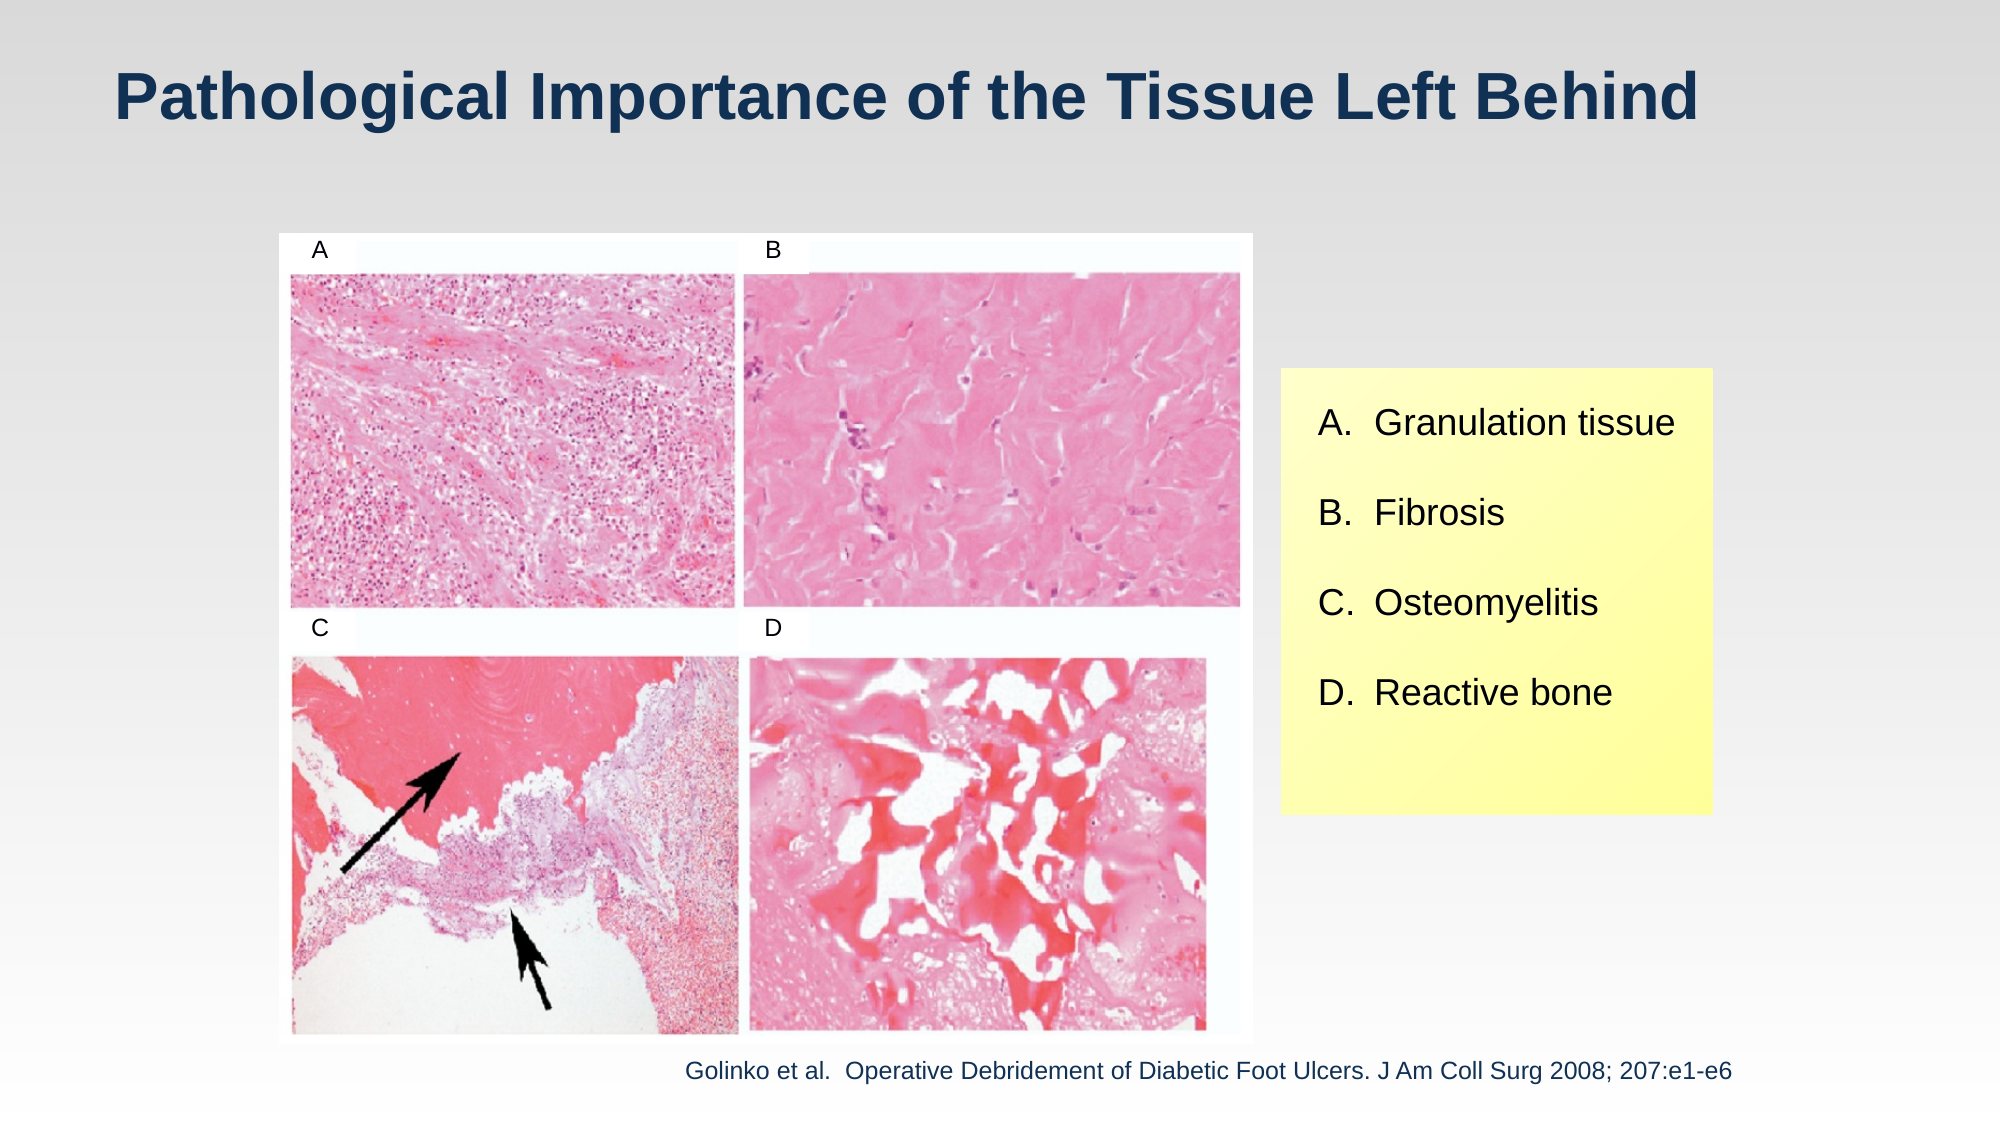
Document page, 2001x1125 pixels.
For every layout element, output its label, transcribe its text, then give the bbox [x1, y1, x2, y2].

text_box Golinko et al. Operative Debridement of Diabetic Foot Ulcers. J Am Coll Surg 2008; 207:e1-e6 [412, 1046, 1750, 1125]
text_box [278, 232, 1253, 1044]
title Pathological Importance of the Tissue Left Behind [99, 45, 1900, 233]
text_box Granulation tissue Fibrosis Osteomyelitis Reactive bone [1281, 368, 1713, 815]
